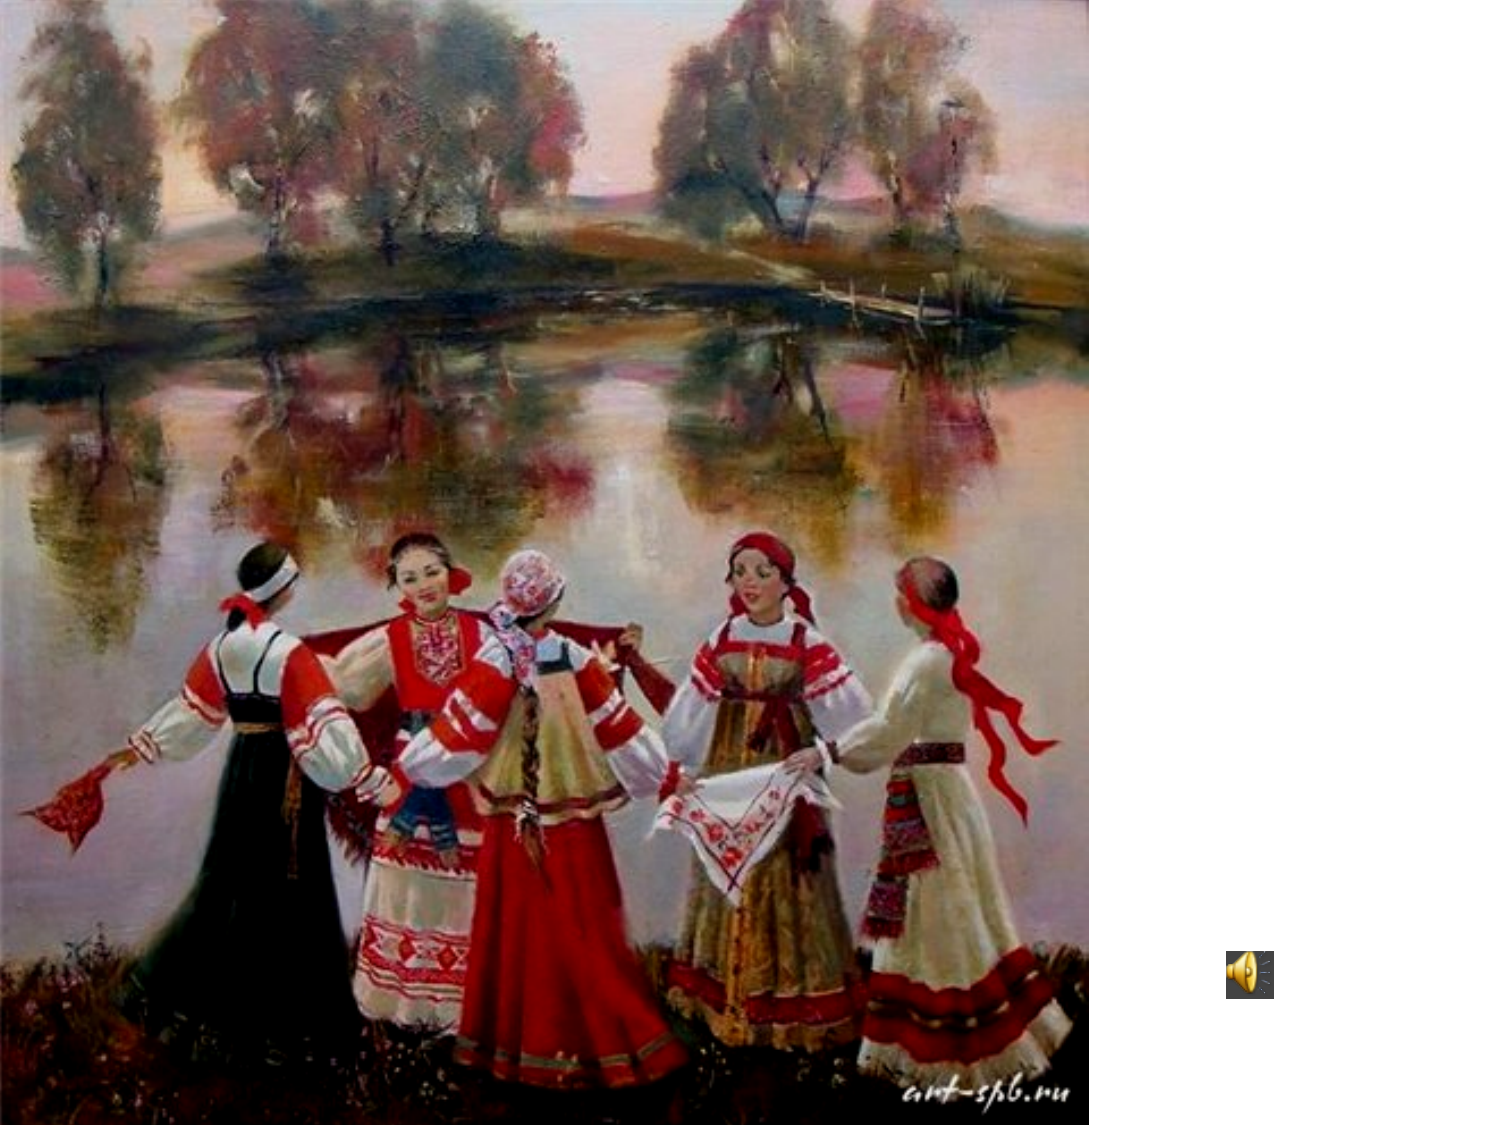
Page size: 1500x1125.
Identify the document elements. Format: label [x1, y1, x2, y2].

picture [0, 0, 1089, 1125]
picture [1224, 949, 1276, 1001]
